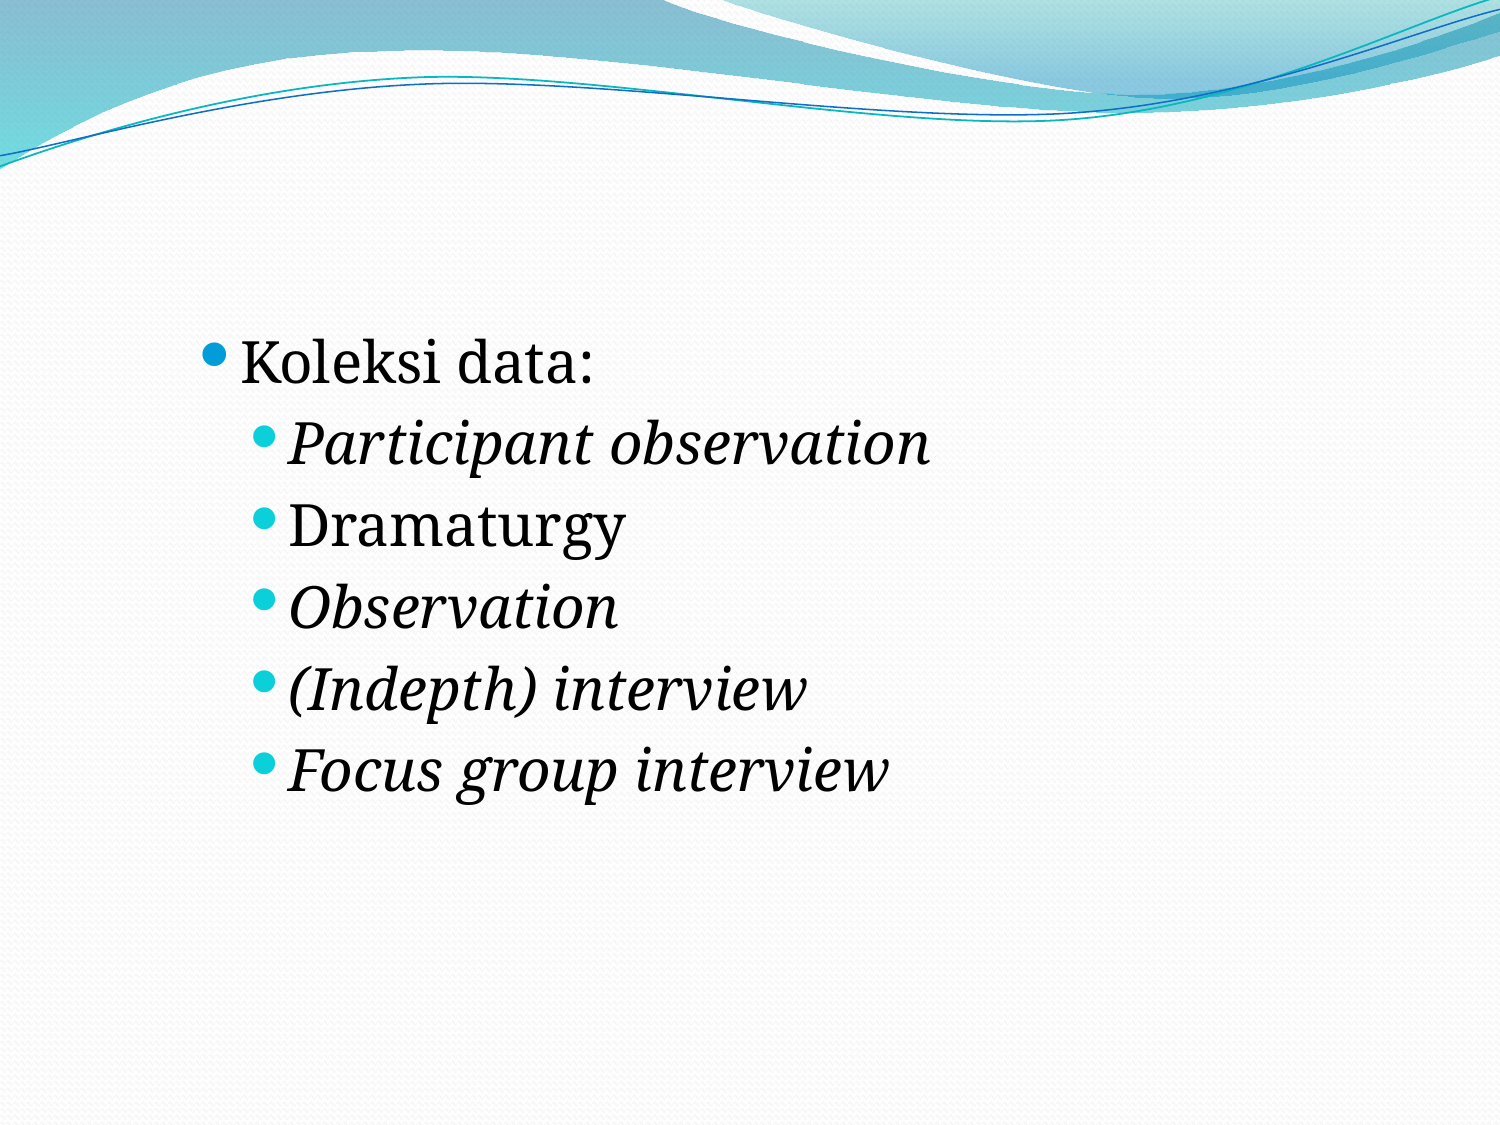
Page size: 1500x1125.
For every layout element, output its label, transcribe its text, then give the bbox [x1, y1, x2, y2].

list Koleksi data: Participant observation Dramaturgy Observation (Indepth) interview Focus group interview [75, 317, 1425, 1038]
